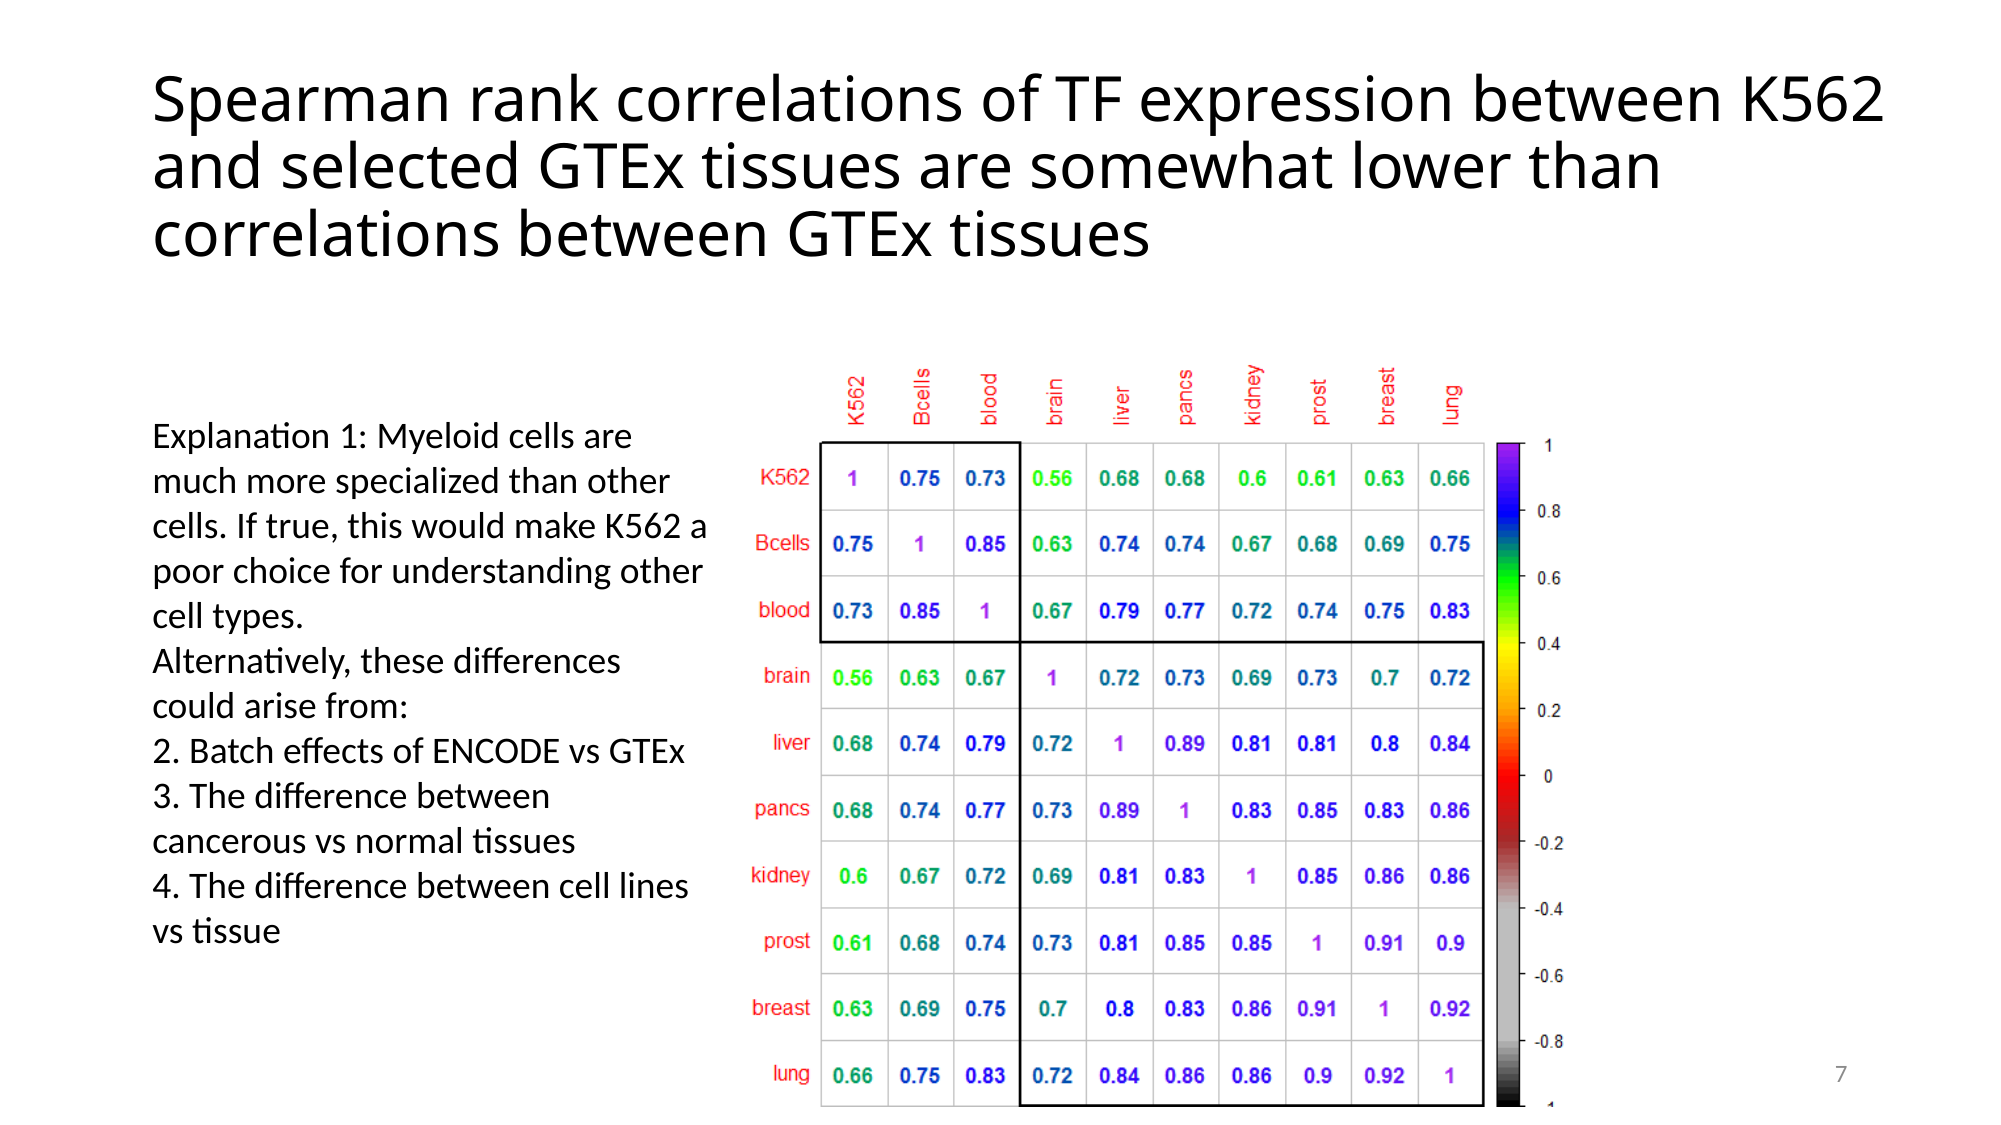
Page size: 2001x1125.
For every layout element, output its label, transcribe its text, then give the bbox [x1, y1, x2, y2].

title Spearman rank correlations of TF expression between K562 and selected GTEx tissues are somewhat lower than correlations between GTEx tissues [137, 59, 2000, 278]
picture [431, 297, 1805, 1107]
slide_number 7 [1805, 1042, 1863, 1103]
text_box Explanation 1: Myeloid cells are much more specialized than other cells. If true, this would make K562 a poor choice for understanding other cell types. Alternatively, these differences could arise from: 2. Batch effects of ENCODE vs GTEx 3. The difference between cancerous vs normal tissues 4. The difference between cell lines vs tissue [137, 403, 431, 959]
